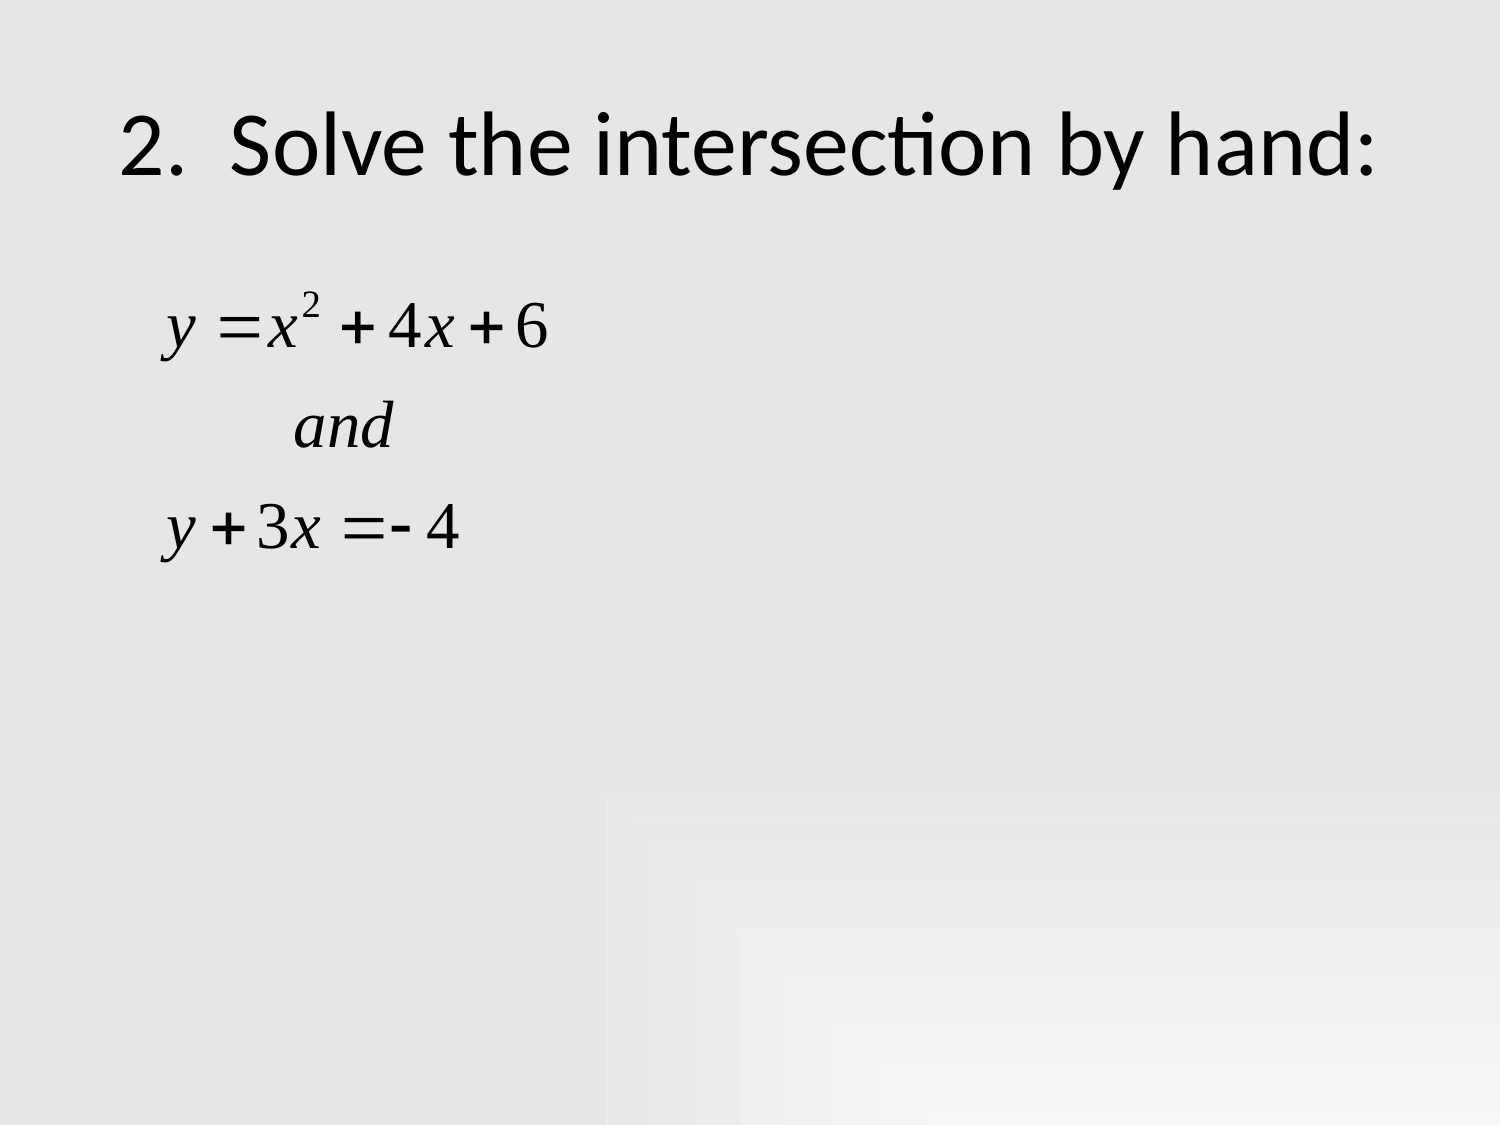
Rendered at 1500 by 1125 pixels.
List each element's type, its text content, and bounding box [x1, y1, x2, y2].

title 2. Solve the intersection by hand: [75, 45, 1425, 233]
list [149, 274, 563, 577]
